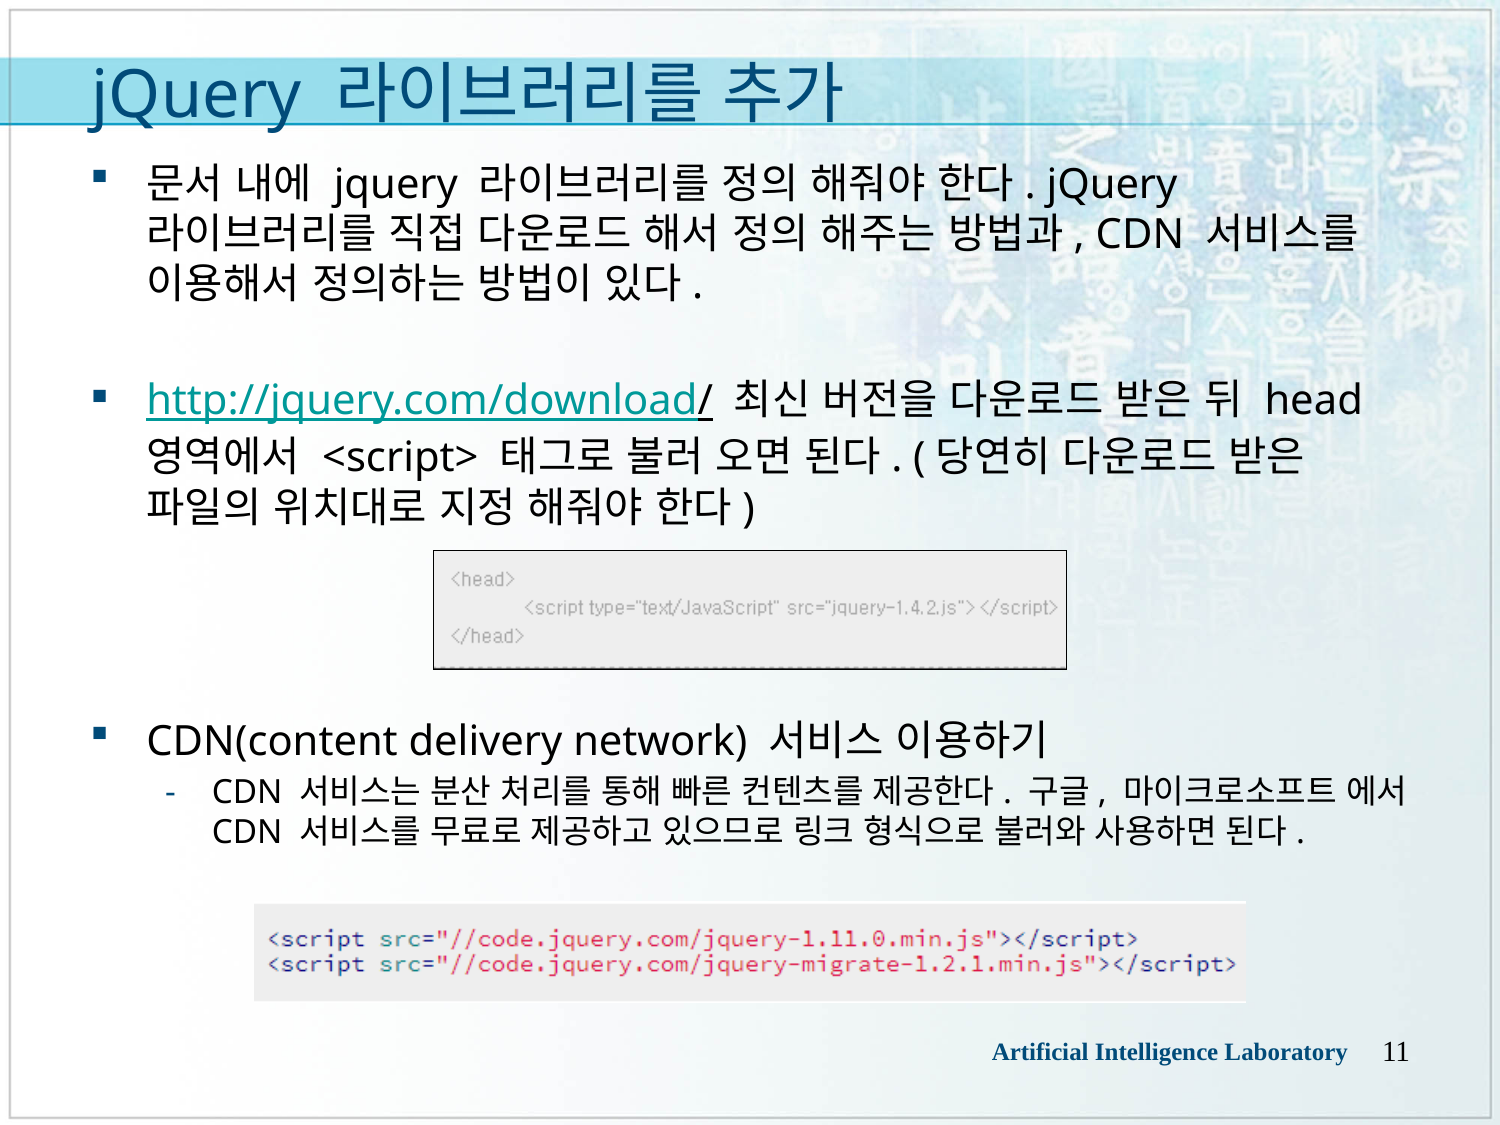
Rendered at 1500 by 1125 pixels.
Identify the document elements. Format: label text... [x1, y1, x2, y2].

title jQuery 라이브러리를 추가 [76, 38, 1424, 144]
slide_number 11 [1074, 1024, 1426, 1103]
picture [0, 0, 1500, 1125]
list 문서 내에 jquery 라이브러리를 정의 해줘야 한다. jQuery 라이브러리를 직접 다운로드 해서 정의 해주는 방법과, CDN 서비스를 이용해서 정의하는 방법이 있다. http://jquery.com/download/ 최신 버전을 다운로드 받은 뒤 head 영역에서 <script> 태그로 불러 오면 된다. (당연히 다운로드 받은 파일의 위치대로 지정 해줘야 한다) CDN(content delivery network) 서비스 이용하기 CDN 서비스는 분산 처리를 통해 빠른 컨텐츠를 제공한다. 구글, 마이크로소프트 에서 CDN 서비스를 무료로 제공하고 있으므로 링크 형식으로 불러와 사용하면 된다. [74, 148, 1426, 1036]
